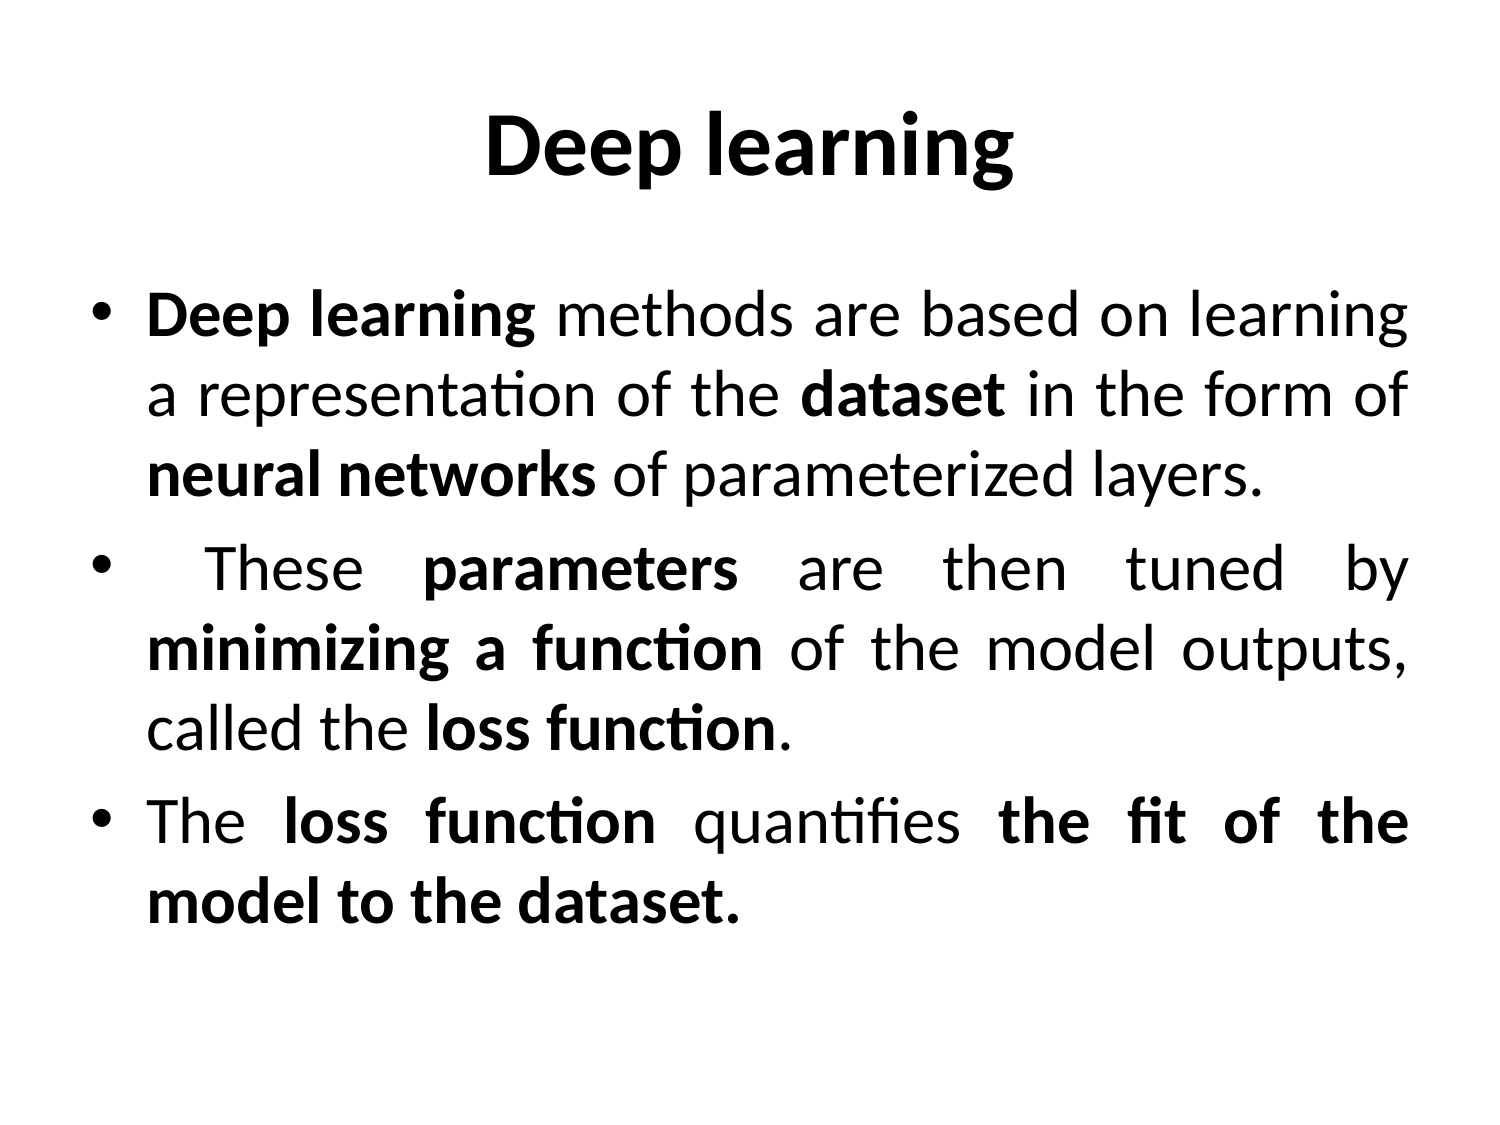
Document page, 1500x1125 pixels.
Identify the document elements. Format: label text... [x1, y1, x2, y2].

title Deep learning [75, 45, 1425, 233]
list Deep learning methods are based on learning a representation of the dataset in the form of neural networks of parameterized layers. These parameters are then tuned by minimizing a function of the model outputs, called the loss function. The loss function quantifies the fit of the model to the dataset. [75, 262, 1425, 1005]
